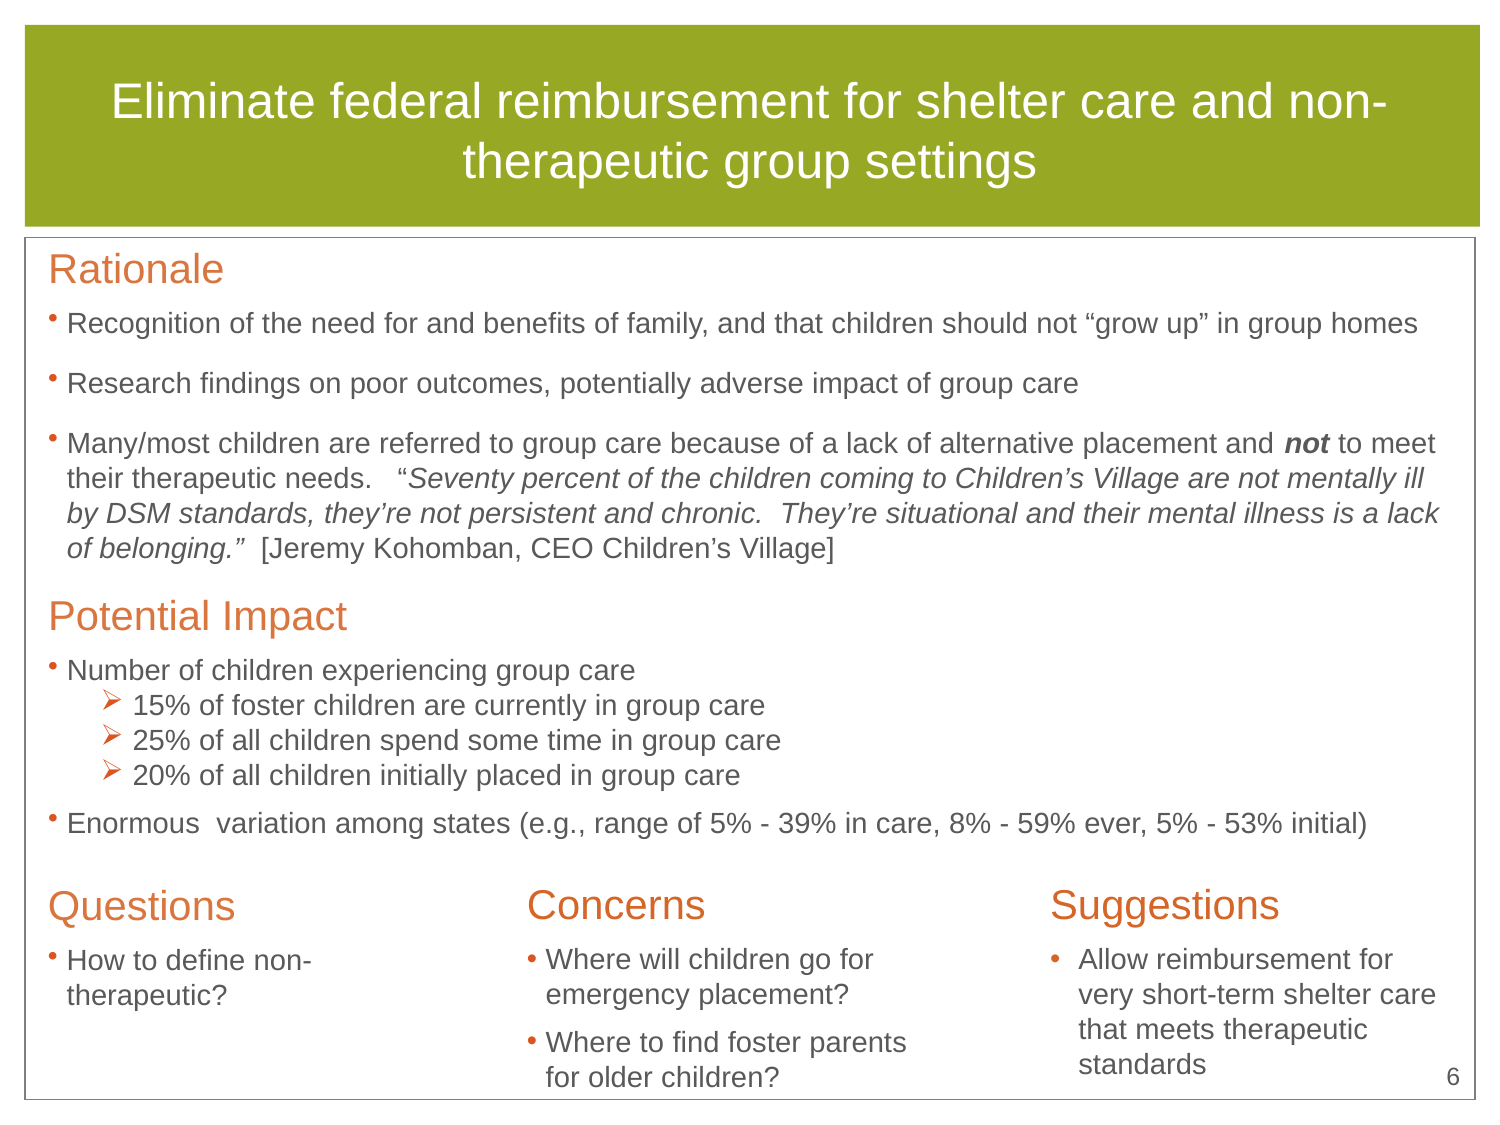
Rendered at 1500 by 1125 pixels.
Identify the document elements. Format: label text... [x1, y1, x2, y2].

text_box Concerns Where will children go for emergency placement? Where to find foster parents for older children? [512, 870, 960, 1101]
slide_number 5 [1125, 1052, 1475, 1100]
title Eliminate federal reimbursement for shelter care and non-therapeutic group settings [75, 45, 1425, 213]
text_box Questions How to define non-therapeutic? [33, 871, 444, 1019]
text_box Rationale Recognition of the need for and benefits of family, and that children should not “grow up” in group homes Research findings on poor outcomes, potentially adverse impact of group care Many/most children are referred to group care because of a lack of alternative placement and not to meet their therapeutic needs. “Seventy percent of the children coming to Children’s Village are not mentally ill by DSM standards, they’re not persistent and chronic. They’re situational and their mental illness is a lack of belonging.” [Jeremy Kohomban, CEO Children’s Village] Potential Impact Number of children experiencing group care 15% of foster children are currently in group care 25% of all children spend some time in group care 20% of all children initially placed in group care Enormous variation among states (e.g., range of 5% - 39% in care, 8% - 59% ever, 5% - 53% initial) [33, 234, 1467, 872]
text_box Suggestions Allow reimbursement for very short-term shelter care that meets therapeutic standards [1035, 870, 1453, 1125]
